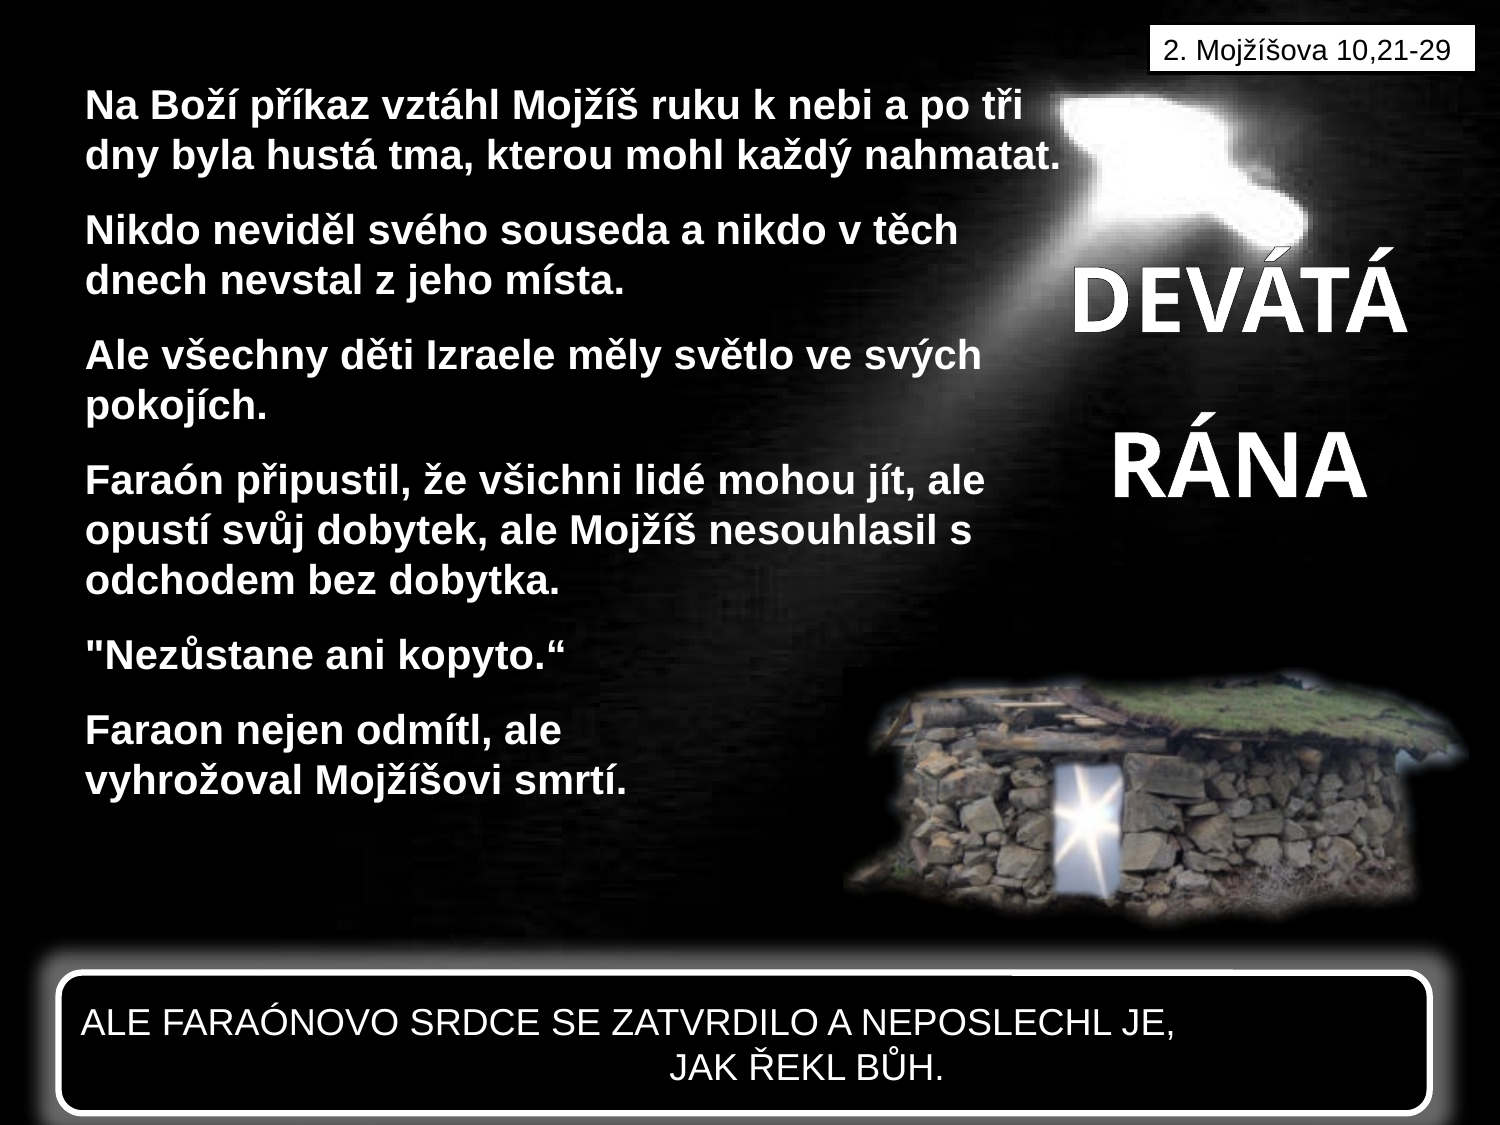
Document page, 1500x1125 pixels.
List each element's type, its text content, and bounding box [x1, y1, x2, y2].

text_box Na Boží příkaz se Mojžíš objevil před faraónem, aby ho opět požádal, aby propustil Izrael z Egypta a varoval ho před ža-bím morem, který přijde, pokud to odmítne. [36, 952, 1454, 1125]
text_box DEVÁTÁ RÁNA [1079, 178, 1477, 524]
text_box ALE FARAÓNOVO SRDCE SE ZATVRDILO A NEPOSLECHL JE, JAK ŘEKL BŮH. [56, 970, 1432, 1116]
picture [0, 0, 1500, 1125]
text_box 2. Mojžíšova 10,21-29 [1148, 23, 1477, 74]
text_box Na Boží příkaz vztáhl Mojžíš ruku k nebi a po tři dny byla hustá tma, kterou mohl každý nahmatat. Nikdo neviděl svého souseda a nikdo v těch dnech nevstal z jeho místa. Ale všechny děti Izraele měly světlo ve svých pokojích. Faraón připustil, že všichni lidé mohou jít, ale opustí svůj dobytek, ale Mojžíš nesouhlasil s odchodem bez dobytka. "Nezůstane ani kopyto.“ Faraon nejen odmítl, ale vyhrožoval Mojžíšovi smrtí. [70, 70, 1079, 811]
